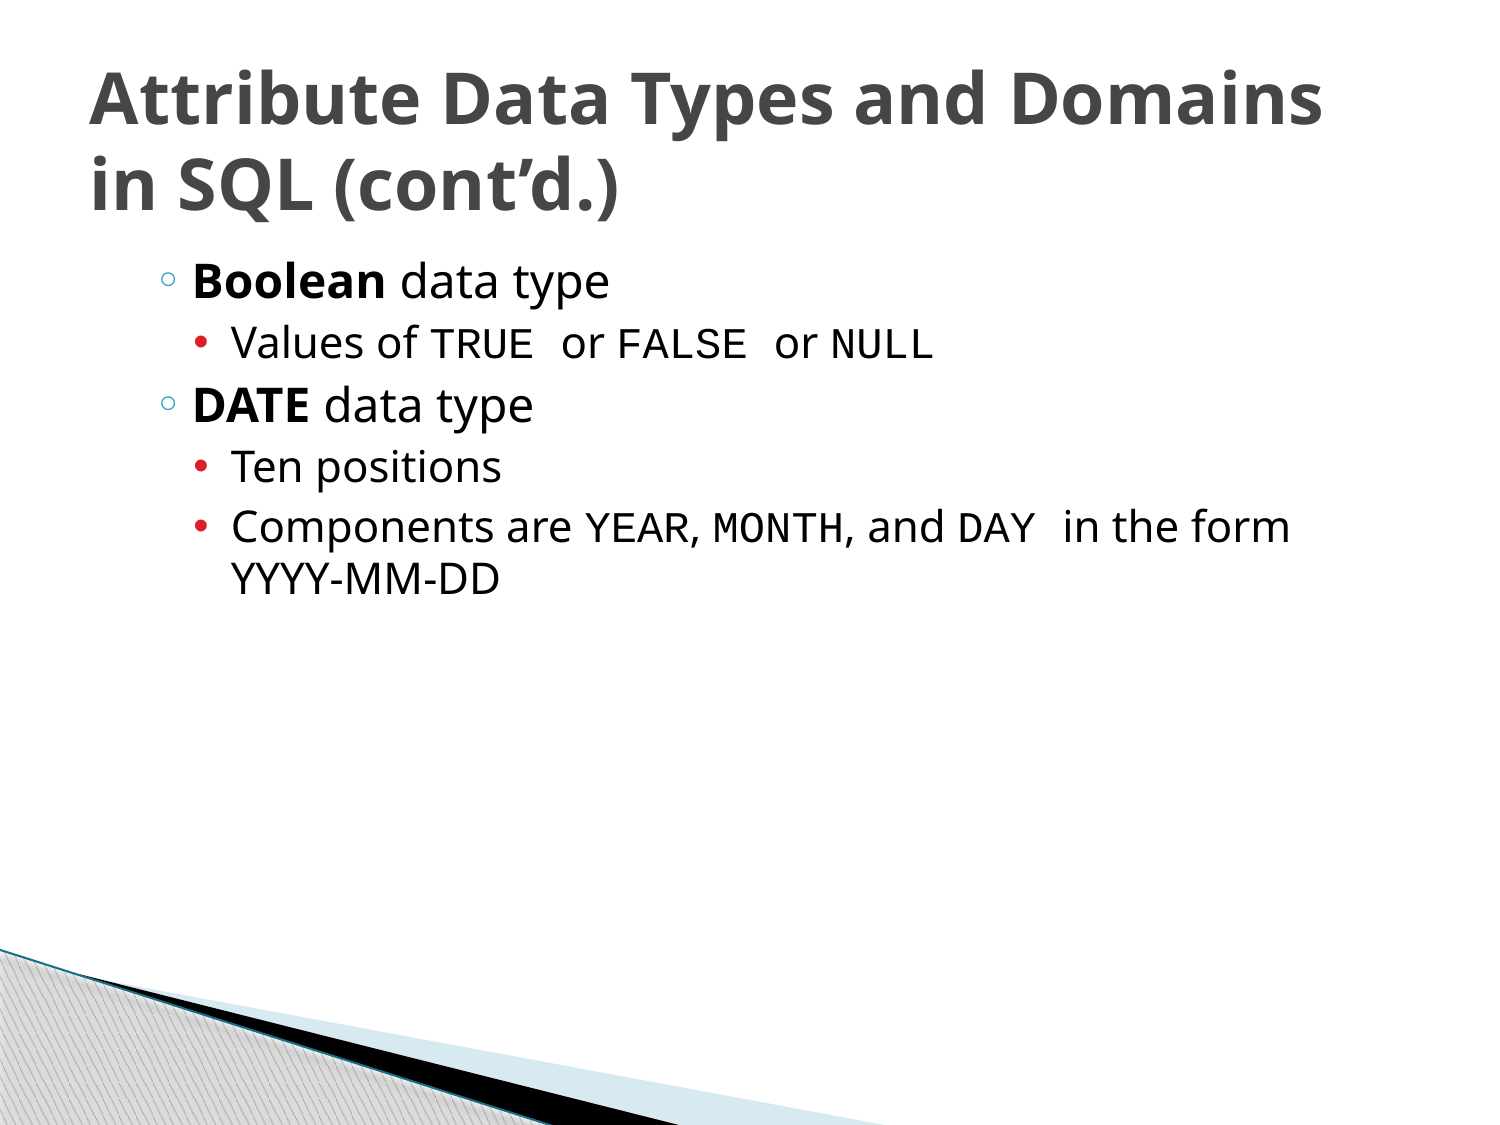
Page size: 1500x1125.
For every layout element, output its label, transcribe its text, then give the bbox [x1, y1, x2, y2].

list Boolean data type Values of TRUE or FALSE or NULL DATE data type Ten positions Components are YEAR, MONTH, and DAY in the form YYYY-MM-DD [75, 243, 1425, 986]
title Attribute Data Types and Domains in SQL (cont’d.) [75, 45, 1425, 233]
